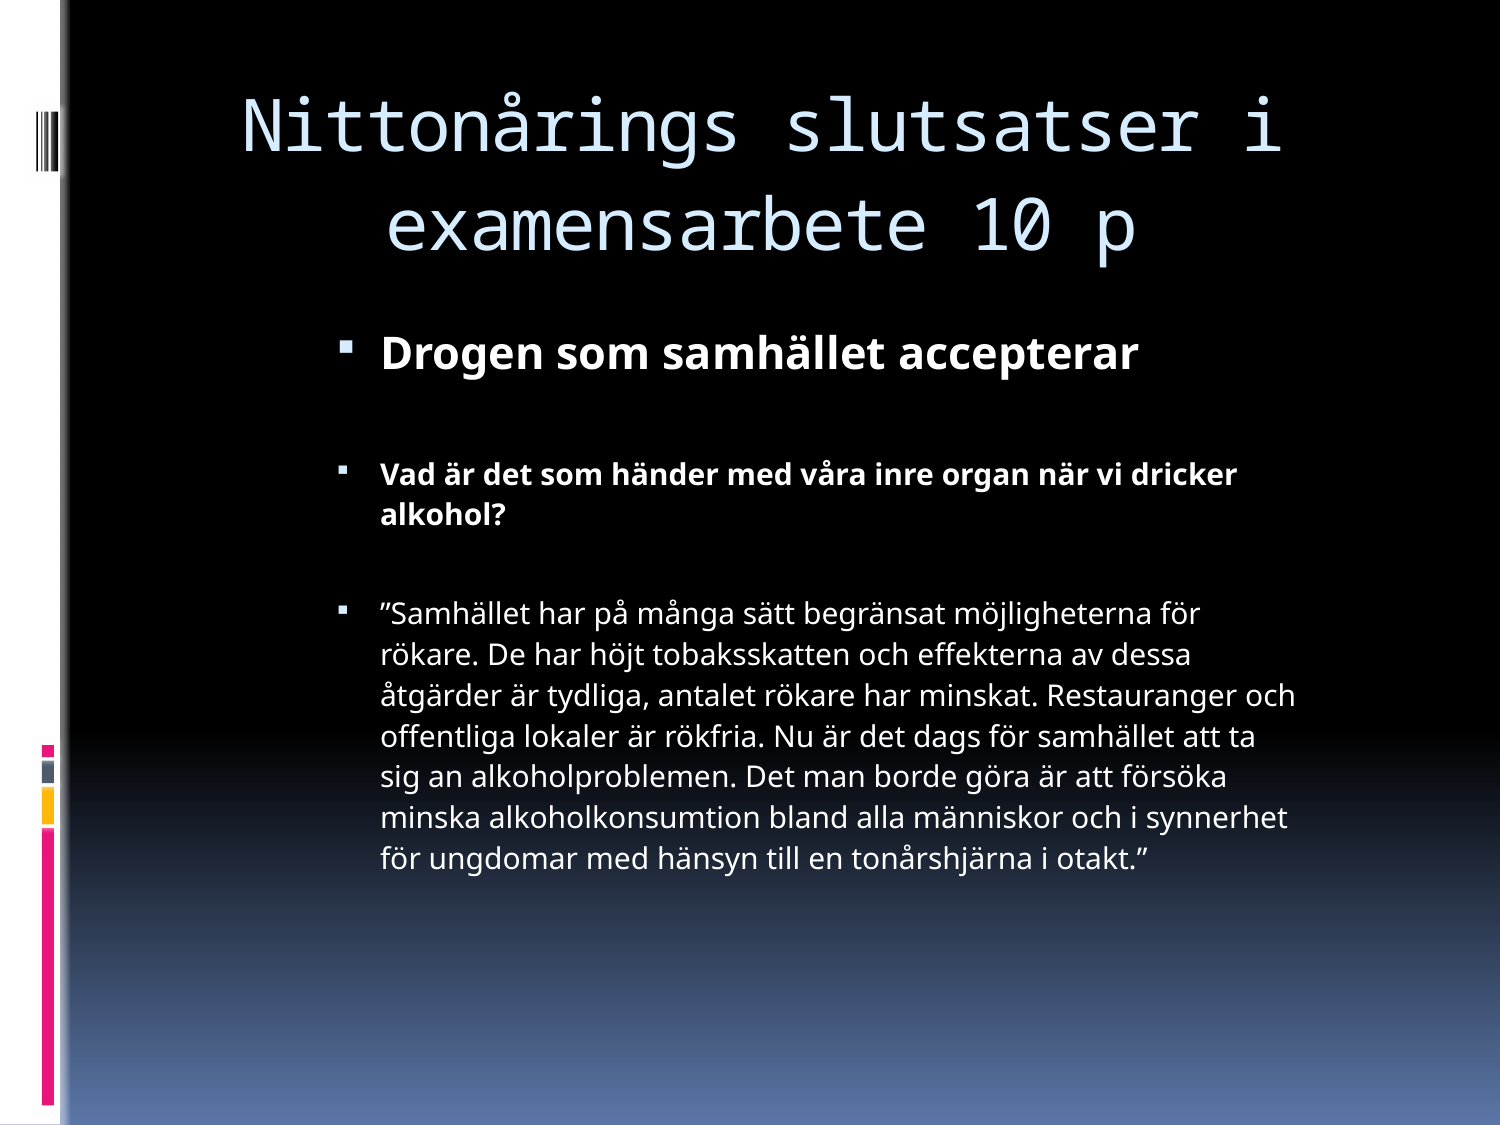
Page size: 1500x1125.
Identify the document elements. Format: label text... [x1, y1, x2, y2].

title Nittonårings slutsatser i examensarbete 10 p [112, 0, 1413, 279]
list Drogen som samhället accepterar Vad är det som händer med våra inre organ när vi dricker alkohol? ”Samhället har på många sätt begränsat möjligheterna för rökare. De har höjt tobaksskatten och effekterna av dessa åtgärder är tydliga, antalet rökare har minskat. Restauranger och offentliga lokaler är rökfria. Nu är det dags för samhället att ta sig an alkoholproblemen. Det man borde göra är att försöka minska alkoholkonsumtion bland alla människor och i synnerhet för ungdomar med hänsyn till en tonårshjärna i otakt.” [312, 314, 1313, 915]
